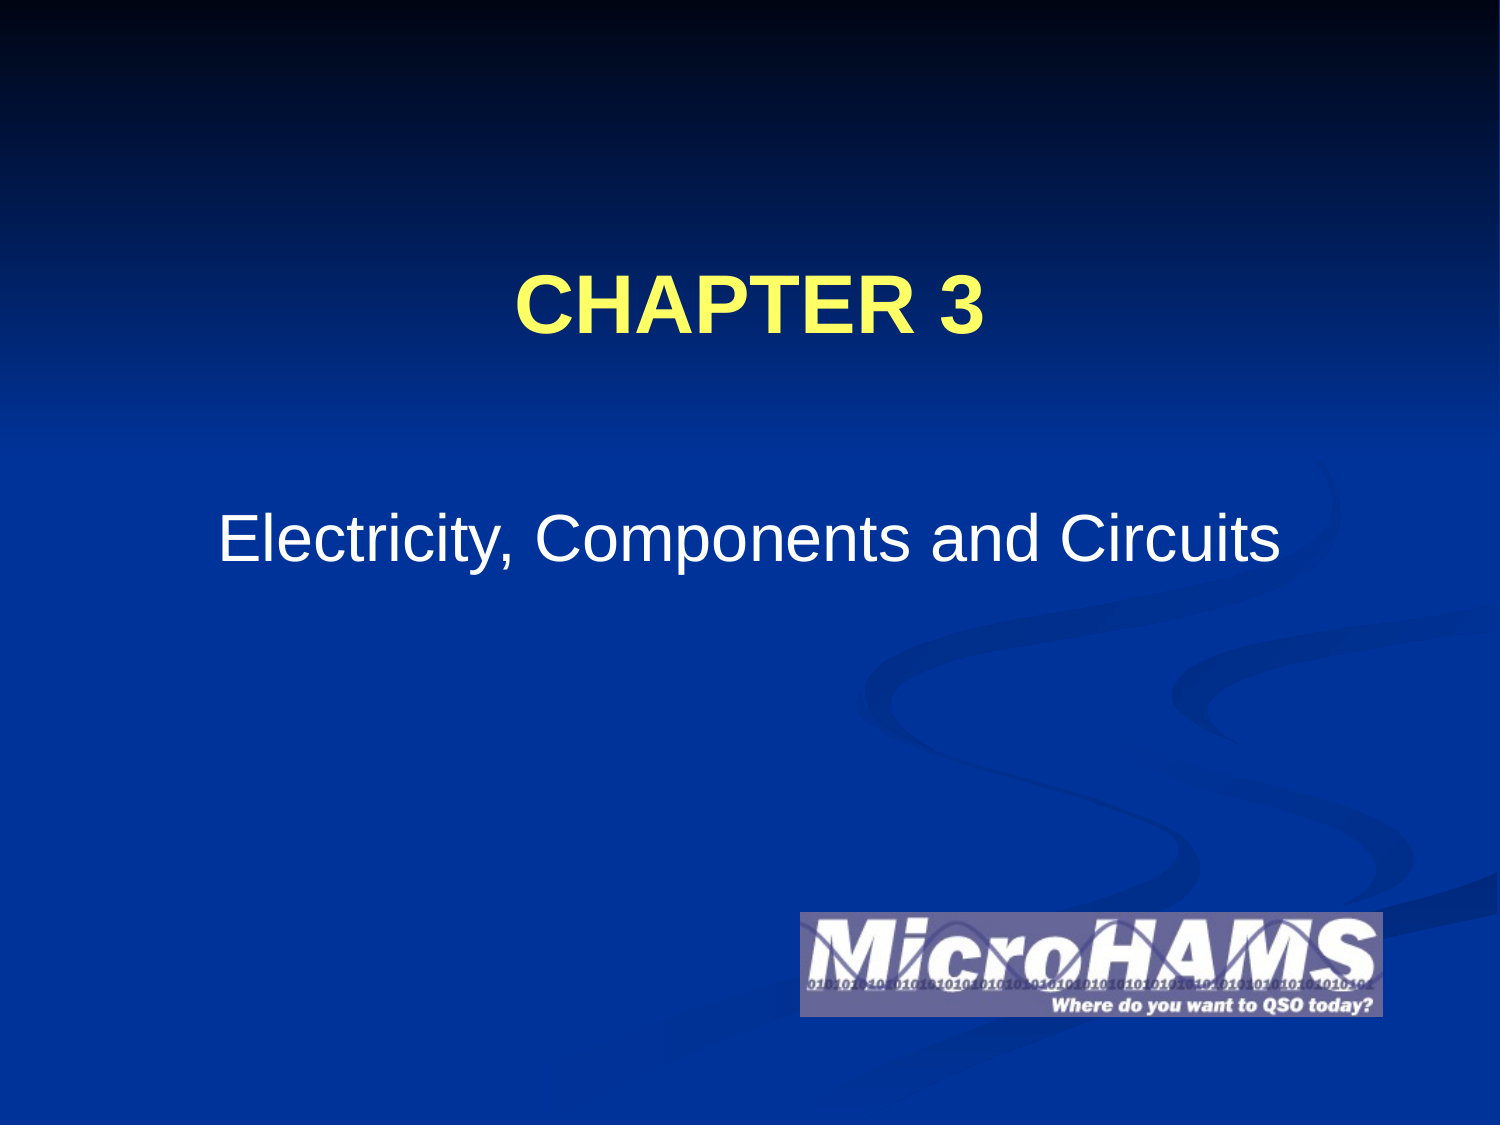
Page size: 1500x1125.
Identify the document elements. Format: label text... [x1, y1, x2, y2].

title CHAPTER 3 [112, 112, 1388, 487]
picture [800, 912, 1383, 1017]
subtitle Electricity, Components and Circuits [112, 487, 1388, 863]
